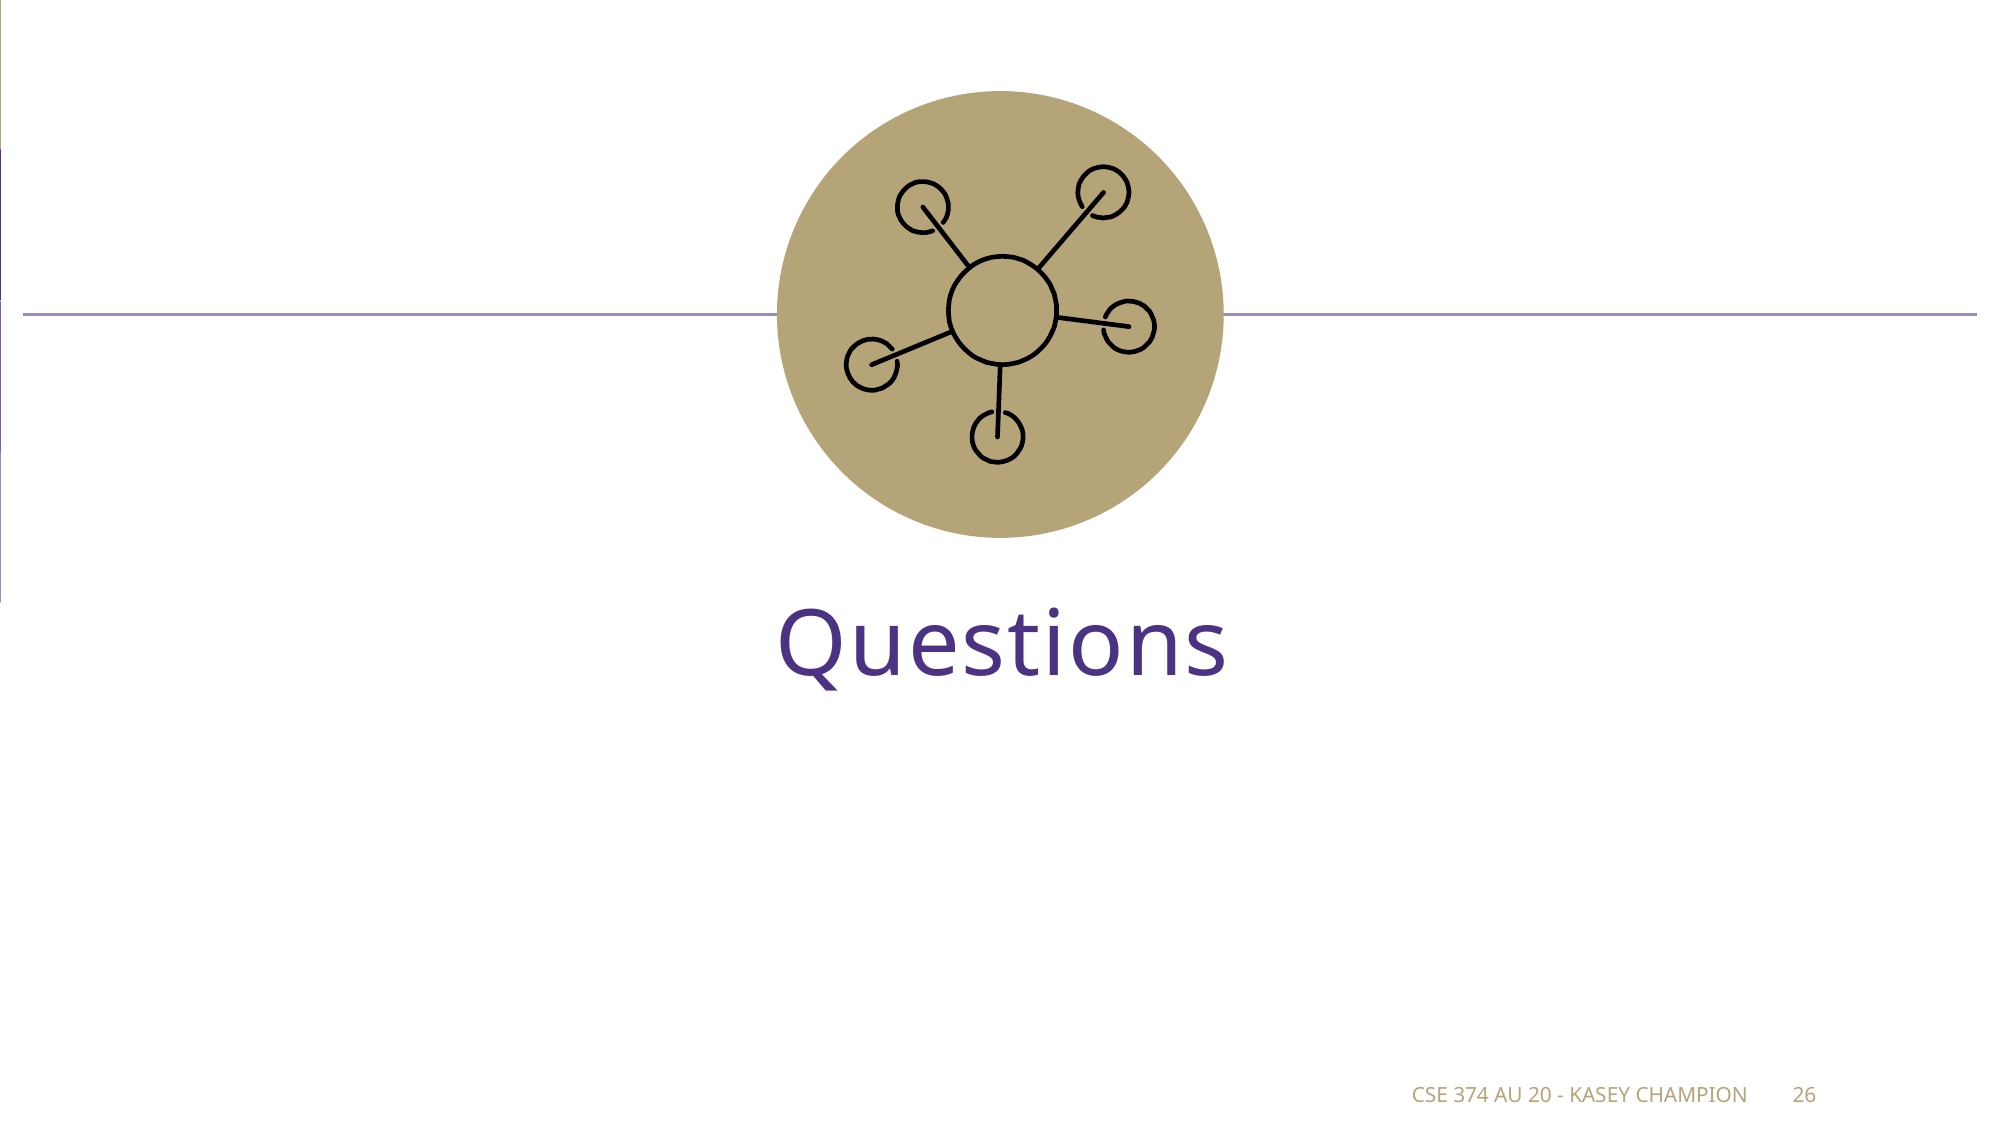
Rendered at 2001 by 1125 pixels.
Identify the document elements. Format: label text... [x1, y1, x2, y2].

title Questions [543, 565, 1461, 732]
slide_number 26 [1777, 1073, 1938, 1119]
footer CSE 374 au 20 - Kasey Champion [794, 1073, 1763, 1119]
